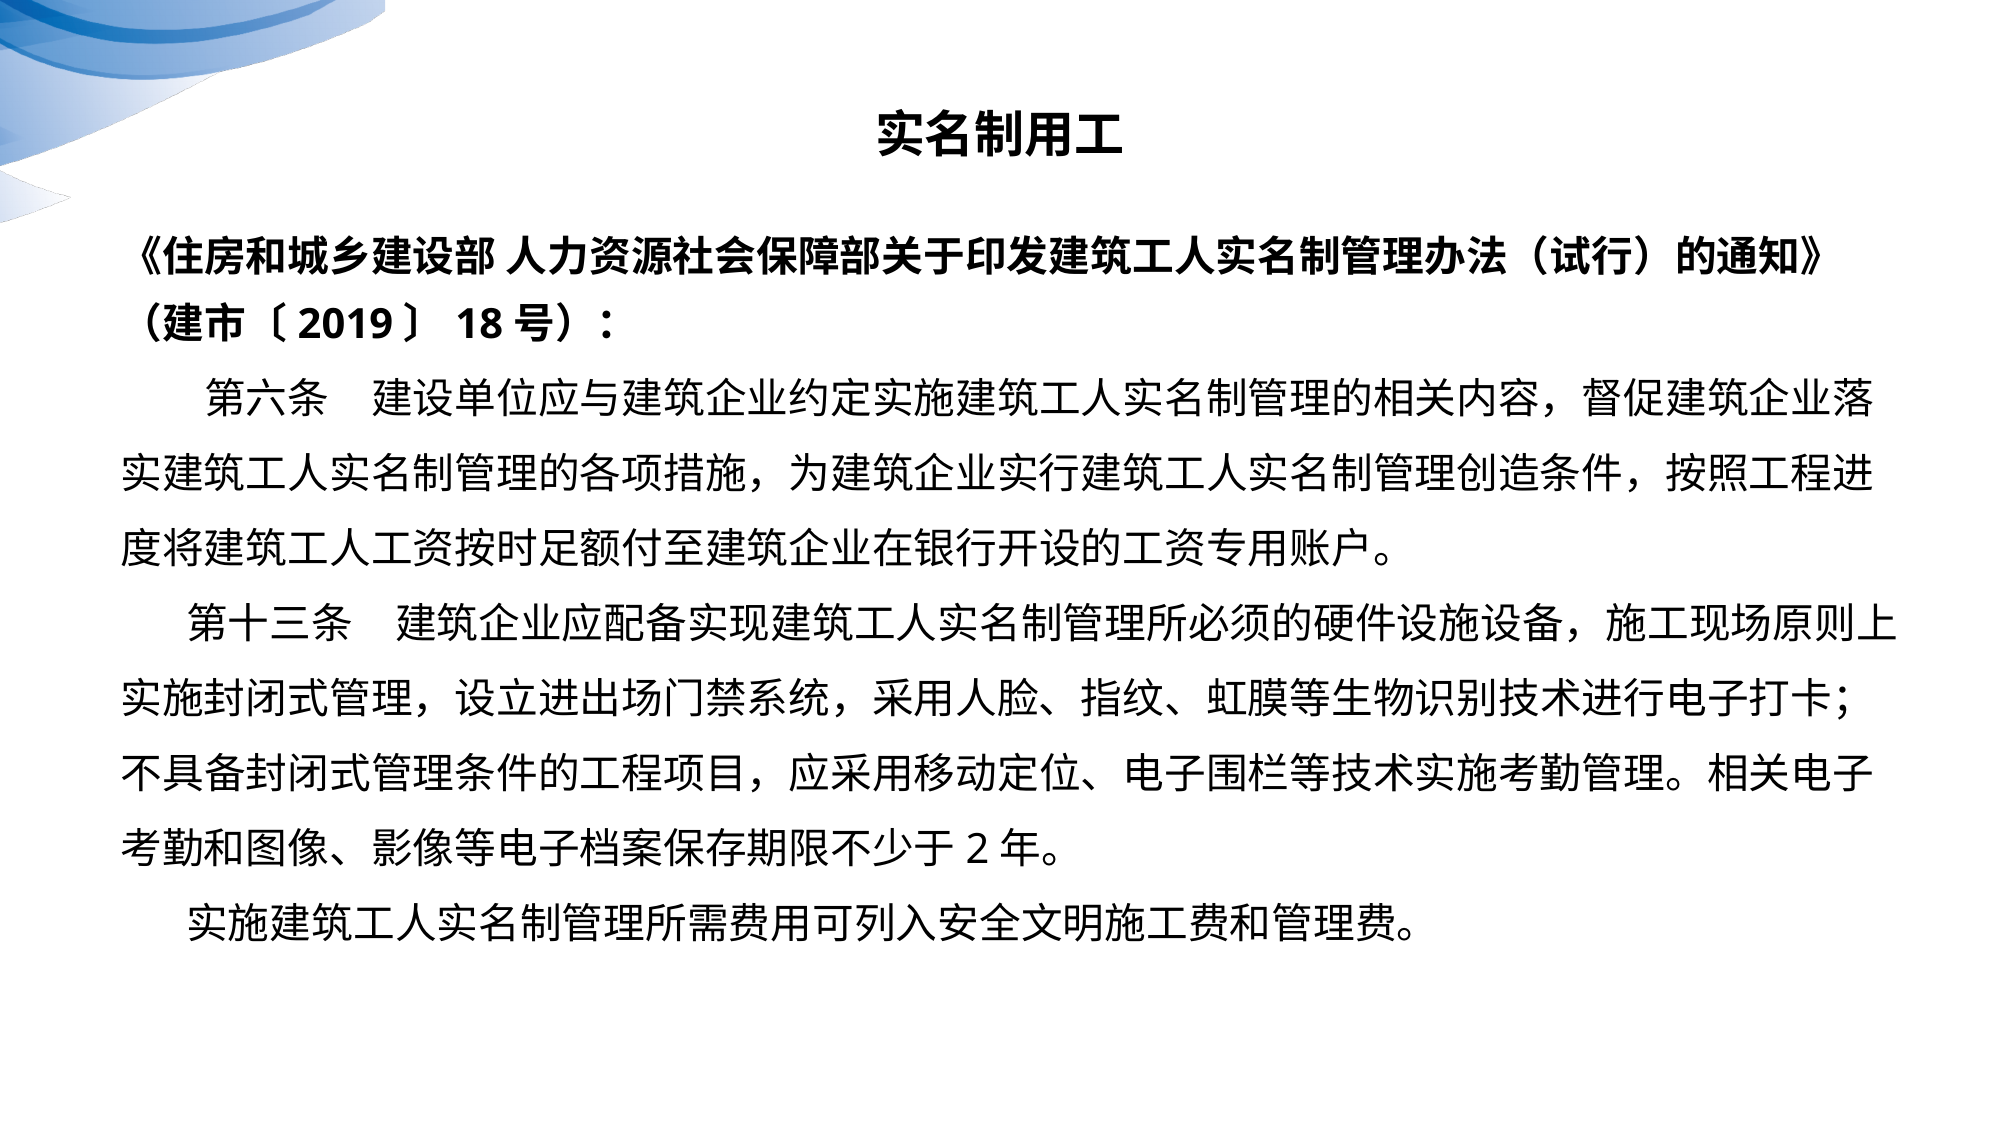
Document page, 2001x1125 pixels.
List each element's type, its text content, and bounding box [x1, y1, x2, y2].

text_box 实名制用工 [560, 95, 1440, 171]
picture [0, 0, 385, 313]
text_box 《住房和城乡建设部 人力资源社会保障部关于印发建筑工人实名制管理办法（试行）的通知》（建市〔2019〕18号）： 第六条 建设单位应与建筑企业约定实施建筑工人实名制管理的相关内容，督促建筑企业落实建筑工人实名制管理的各项措施，为建筑企业实行建筑工人实名制管理创造条件，按照工程进度将建筑工人工资按时足额付至建筑企业在银行开设的工资专用账户。 第十三条 建筑企业应配备实现建筑工人实名制管理所必须的硬件设施设备，施工现场原则上实施封闭式管理，设立进出场门禁系统，采用人脸、指纹、虹膜等生物识别技术进行电子打卡；不具备封闭式管理条件的工程项目，应采用移动定位、电子围栏等技术实施考勤管理。相关电子考勤和图像、影像等电子档案保存期限不少于2年。 实施建筑工人实名制管理所需费用可列入安全文明施工费和管理费。 [105, 206, 1929, 1079]
